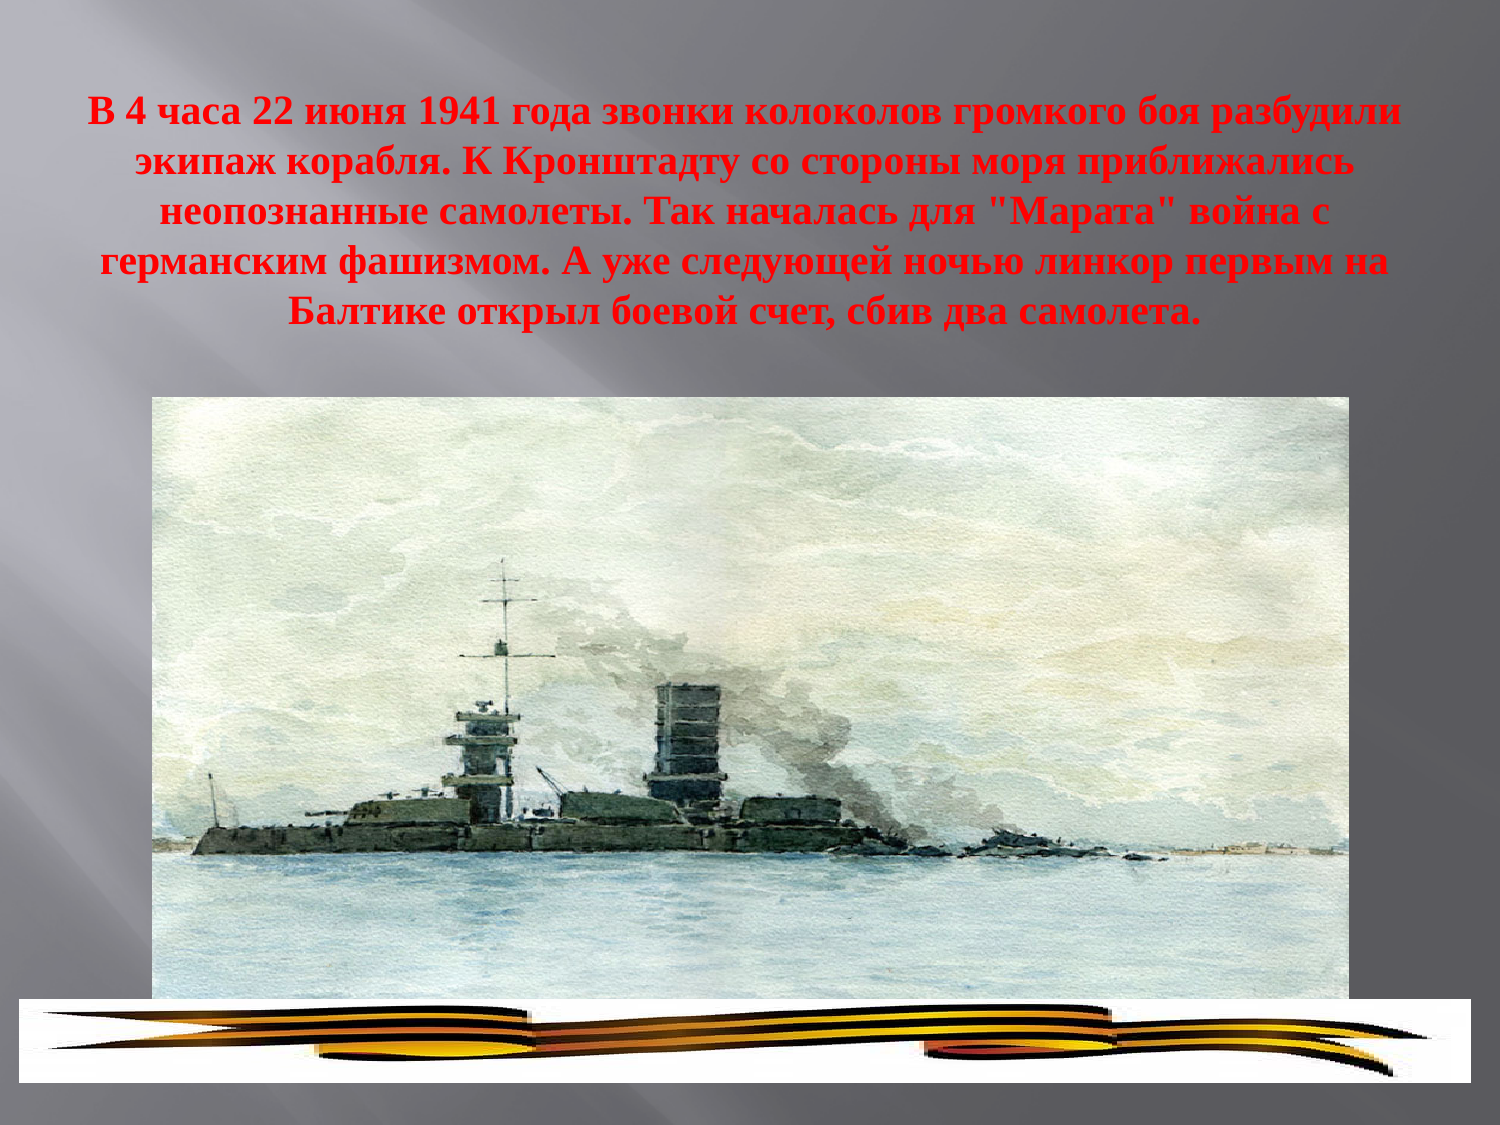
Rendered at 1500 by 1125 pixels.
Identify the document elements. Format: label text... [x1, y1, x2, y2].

picture [19, 396, 1471, 1083]
title В 4 часа 22 июня 1941 года звонки колоколов громкого боя разбудили экипаж корабля. К Кронштадту со стороны моря приближались неопознанные самолеты. Так началась для "Марата" война с германским фашизмом. А уже следующей ночью линкор первым на Балтике открыл боевой счет, сбив два самолета. [64, 45, 1425, 421]
